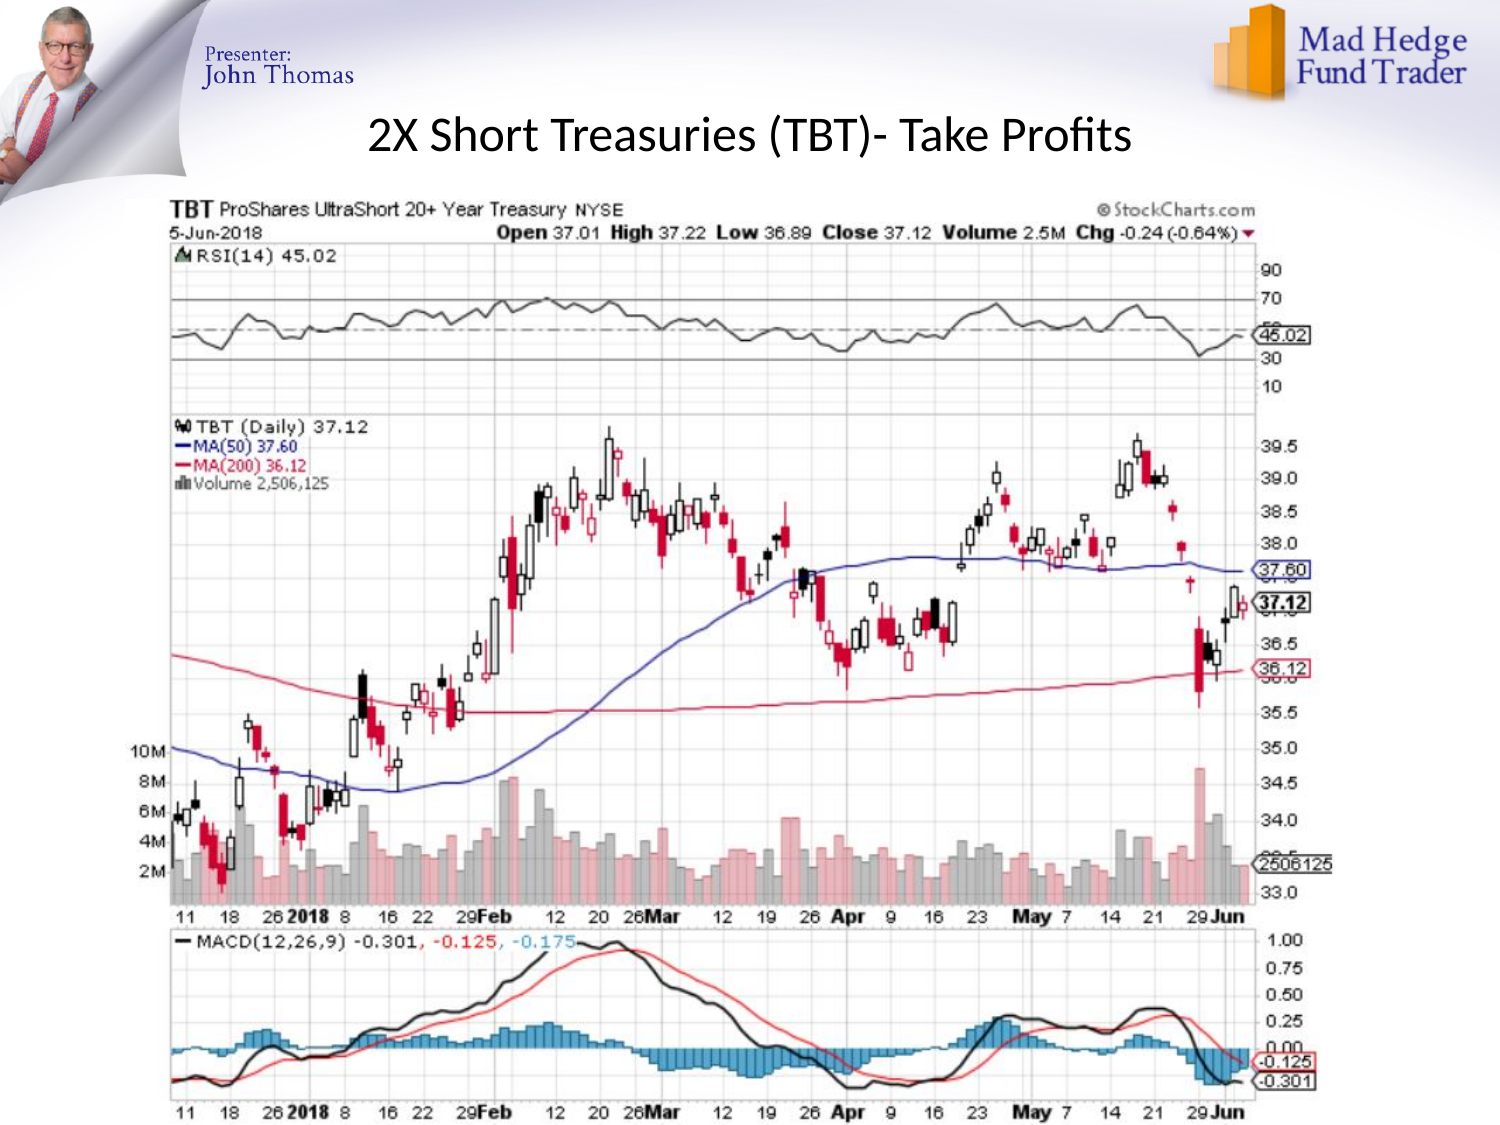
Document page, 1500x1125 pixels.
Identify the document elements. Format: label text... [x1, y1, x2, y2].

picture [0, 0, 1500, 1125]
title 2X Short Treasuries (TBT)- Take Profits [75, 37, 1425, 225]
